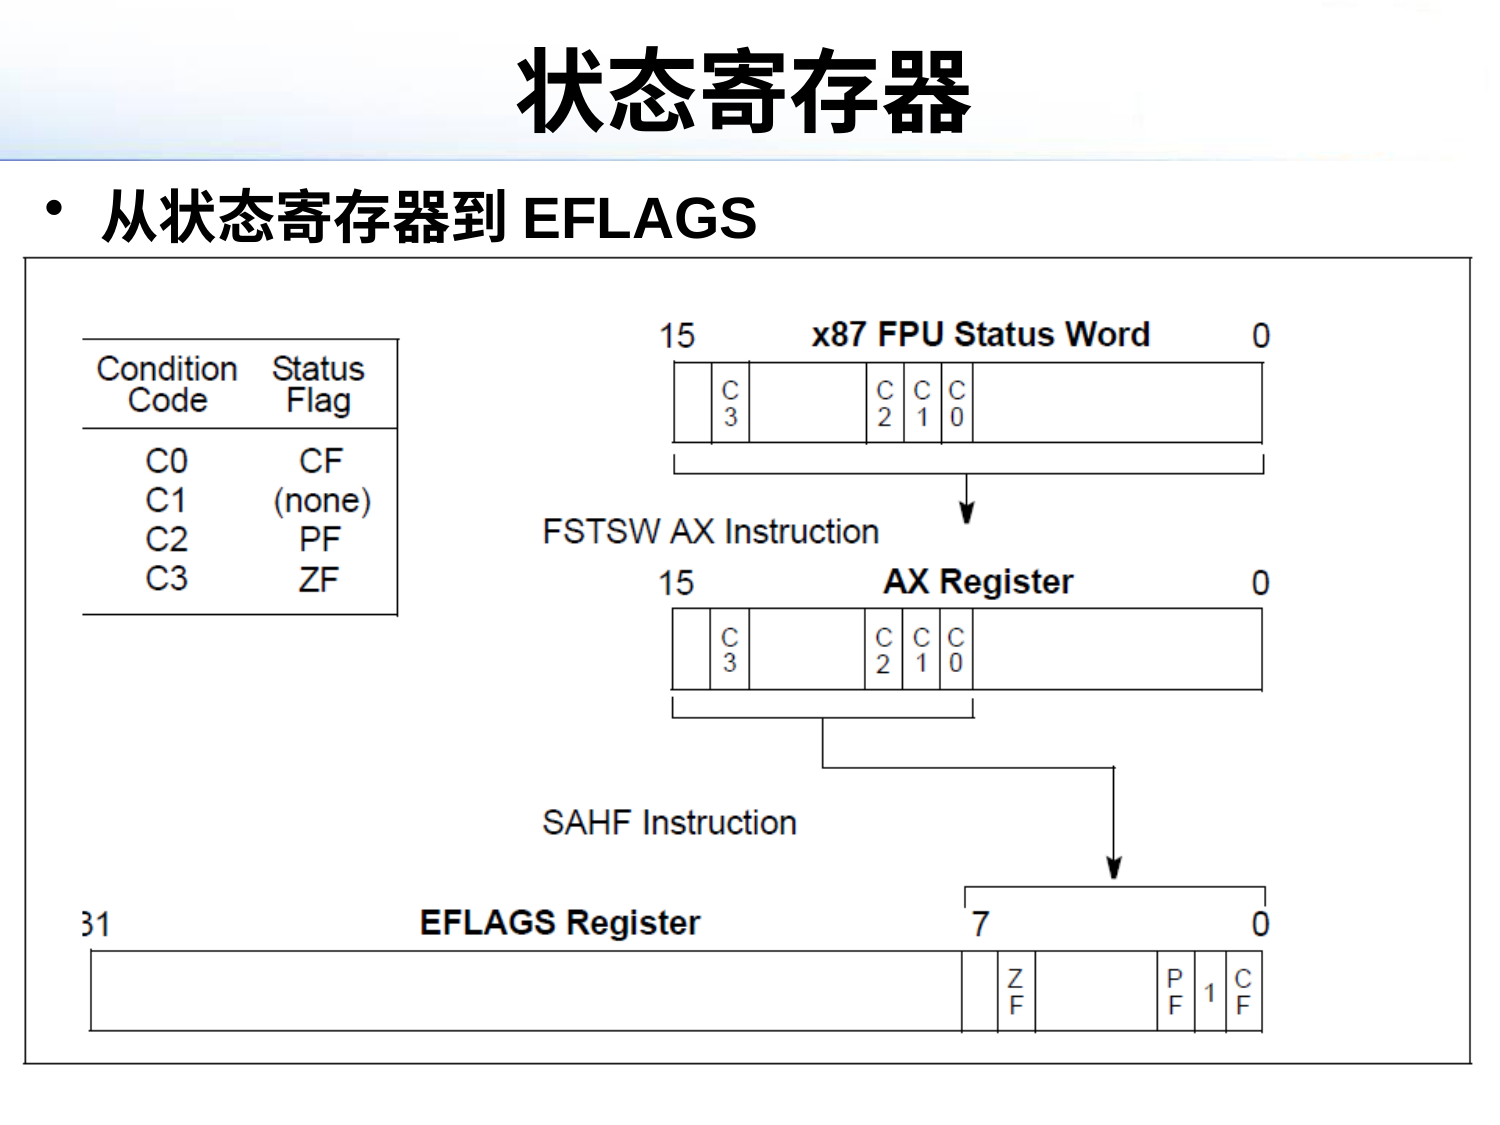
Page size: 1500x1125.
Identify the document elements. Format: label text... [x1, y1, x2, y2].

picture [17, 251, 1482, 1071]
title 状态寄存器 [29, 31, 1459, 147]
picture [0, 0, 1500, 161]
list 从状态寄存器到EFLAGS [29, 172, 1459, 250]
